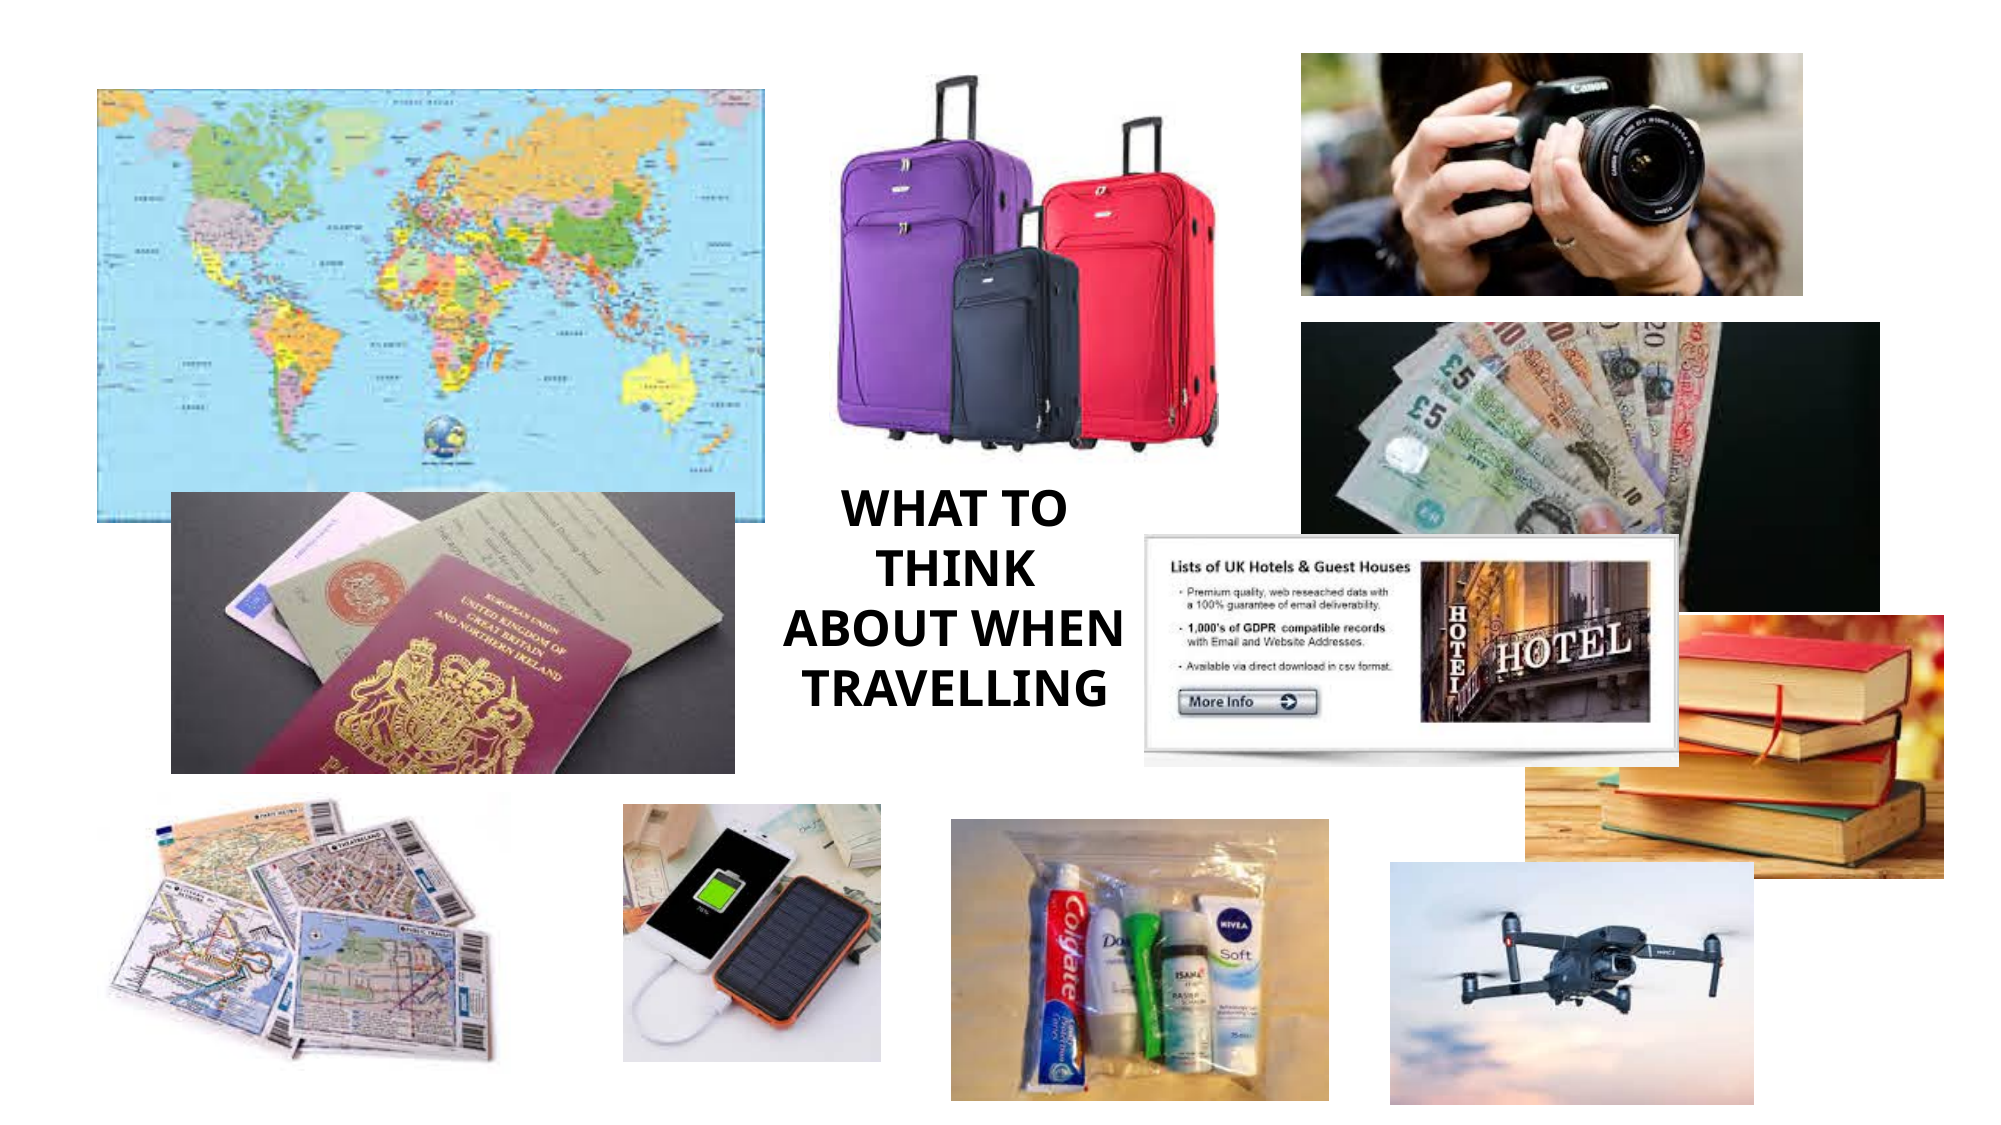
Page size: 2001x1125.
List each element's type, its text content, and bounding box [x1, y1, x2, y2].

picture [97, 792, 511, 1074]
picture [97, 89, 765, 774]
picture [623, 804, 881, 1062]
picture [1144, 322, 1944, 1105]
text_box WHAT TO THINK ABOUT WHEN TRAVELLING [767, 468, 1144, 769]
picture [1301, 53, 1803, 296]
picture [829, 74, 1219, 465]
picture [951, 819, 1329, 1101]
